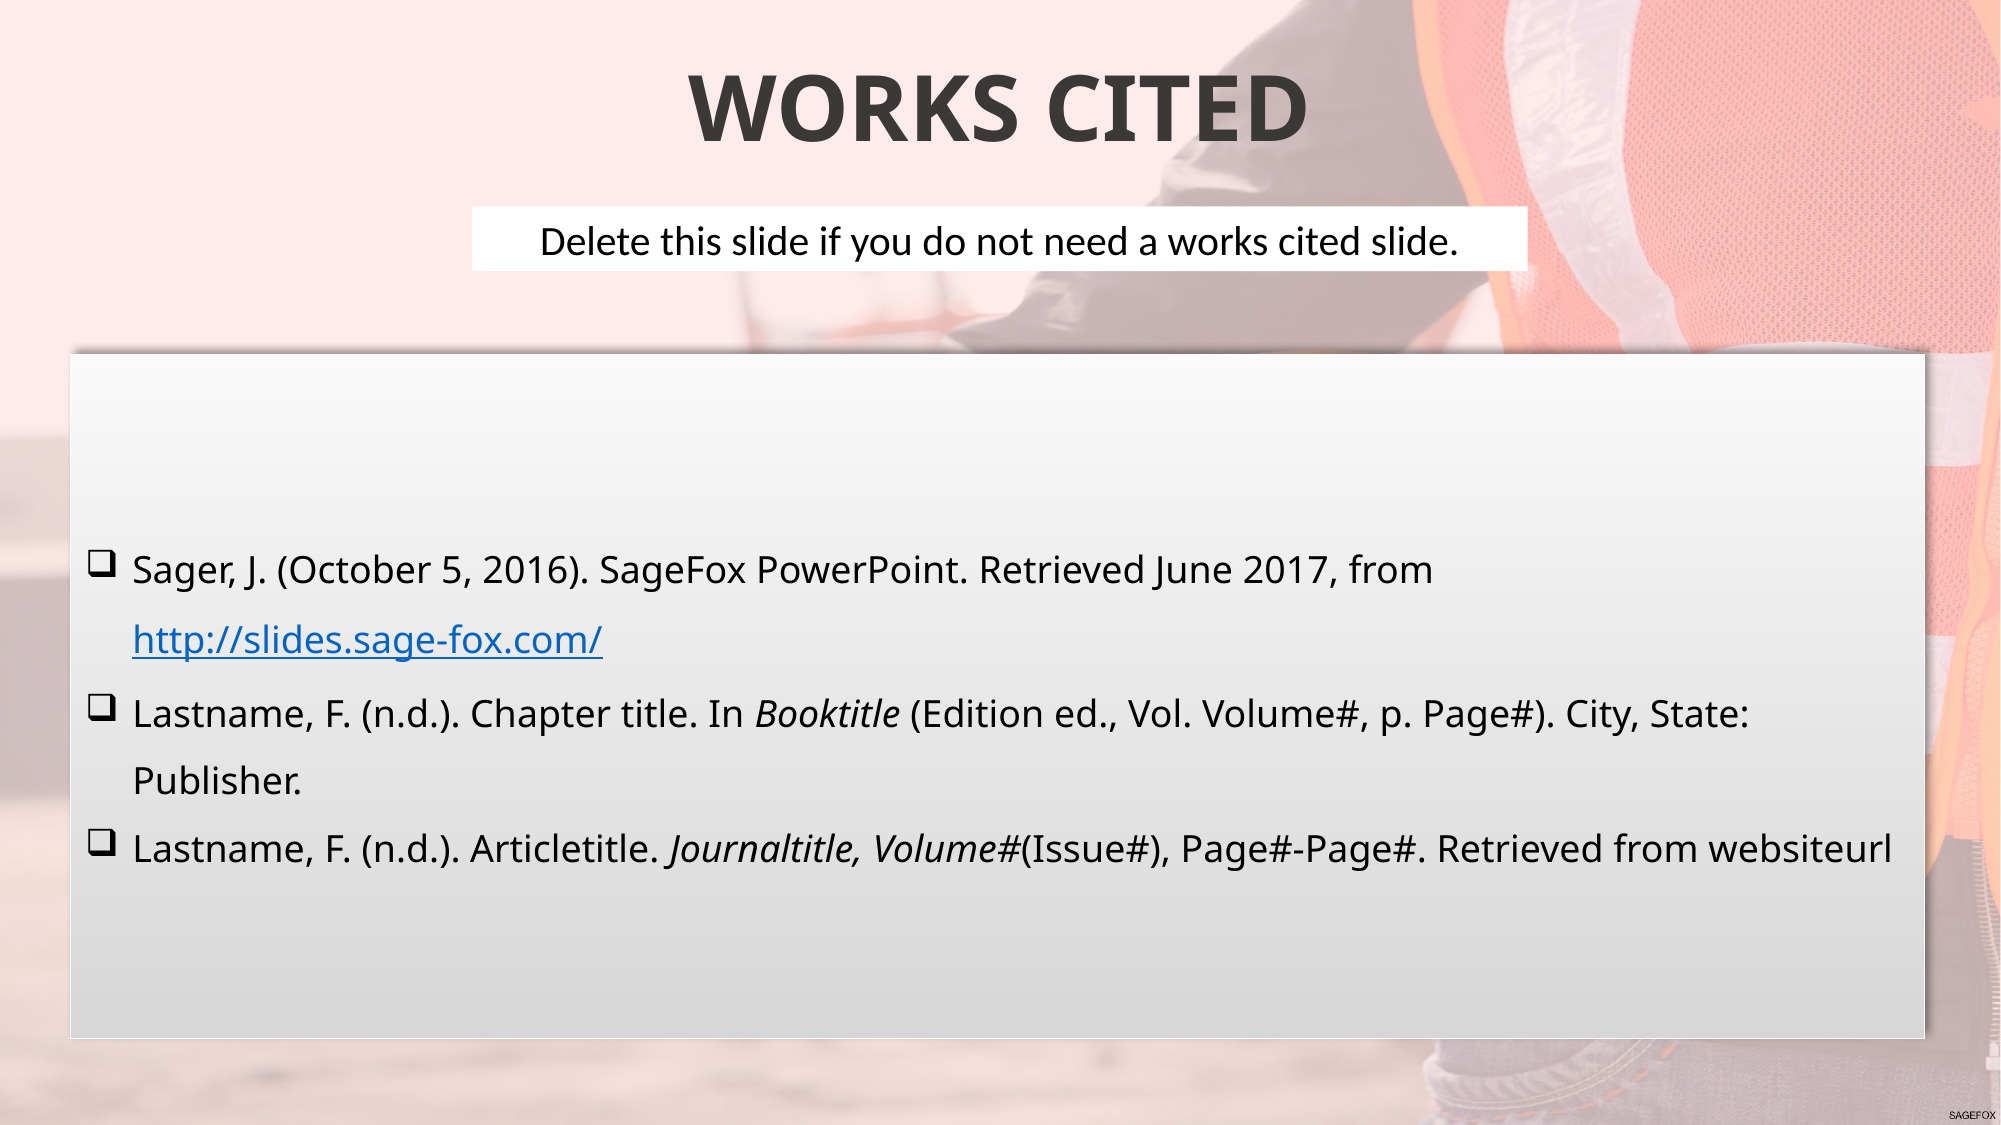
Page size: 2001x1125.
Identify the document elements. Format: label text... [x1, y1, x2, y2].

text_box Delete this slide if you do not need a works cited slide. [472, 206, 1528, 272]
text_box Sager, J. (October 5, 2016). SageFox PowerPoint. Retrieved June 2017, from http://slides.sage-fox.com/ Lastname, F. (n.d.). Chapter title. In Booktitle (Edition ed., Vol. Volume#, p. Page#). City, State: Publisher. Lastname, F. (n.d.). Articletitle. Journaltitle, Volume#(Issue#), Page#-Page#. Retrieved from websiteurl [70, 354, 1925, 1039]
picture [1925, 0, 2001, 1125]
text_box WORKS CITED [548, 42, 1452, 167]
